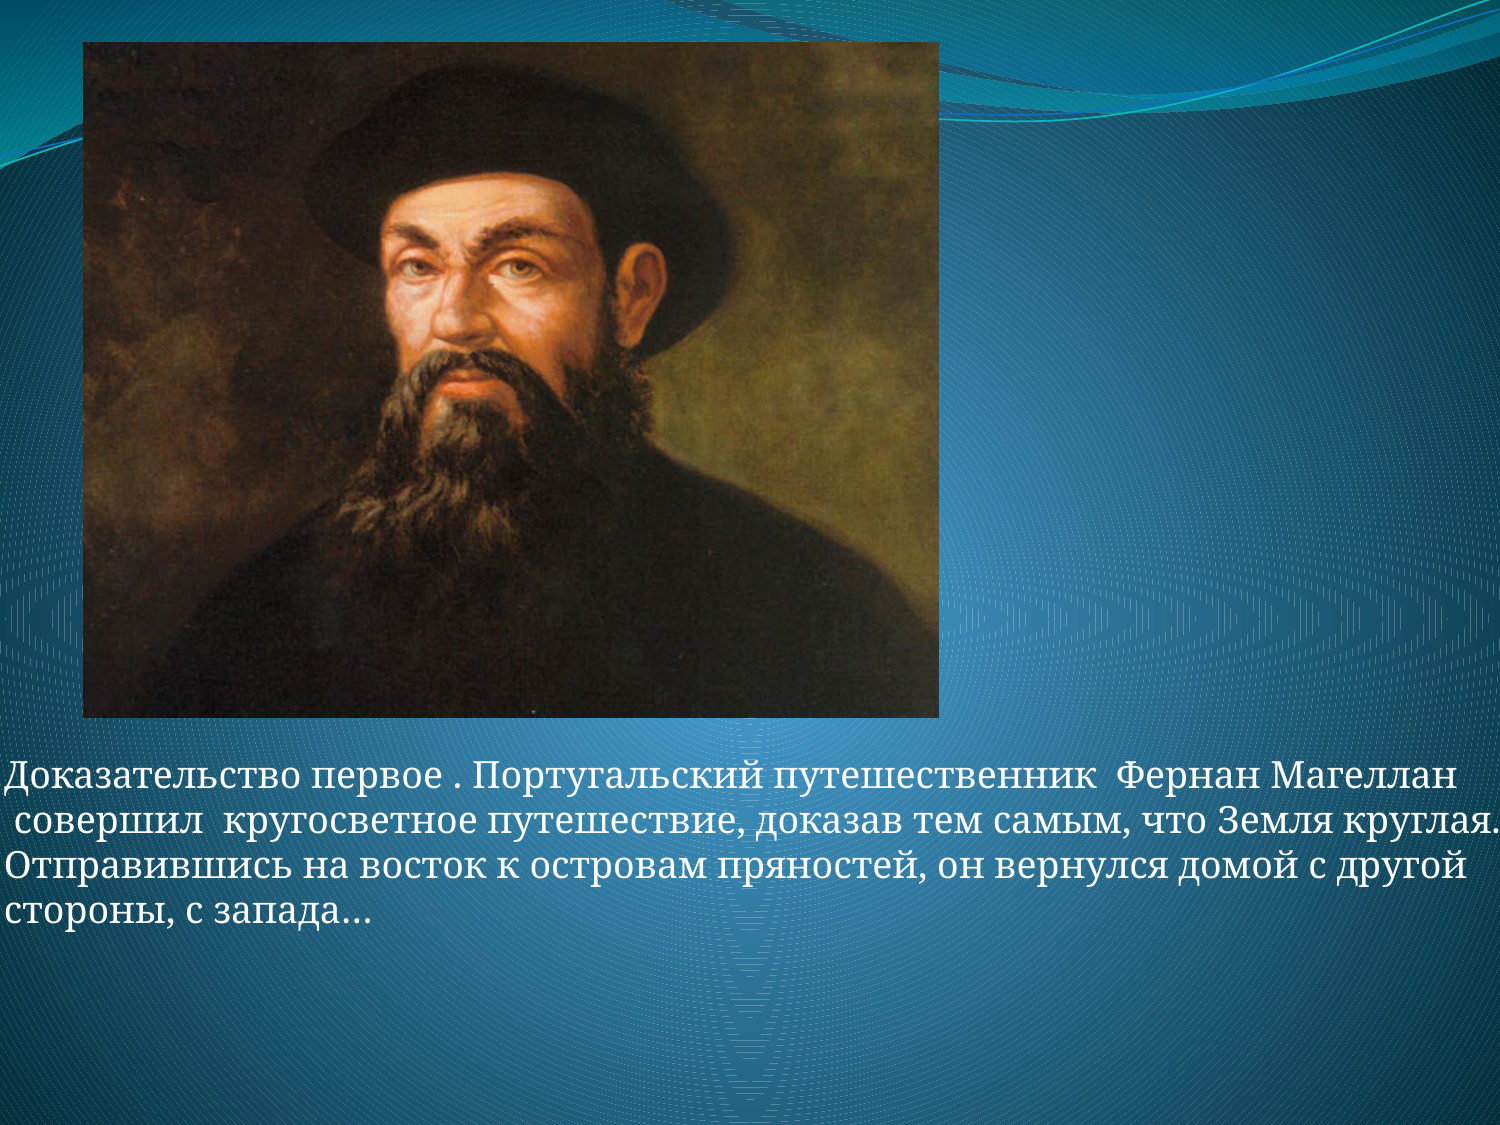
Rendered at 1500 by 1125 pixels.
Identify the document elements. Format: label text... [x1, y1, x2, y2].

text_box Доказательство первое . Португальский путешественник Фернан Магеллан совершил кругосветное путешествие, доказав тем самым, что Земля круглая. Отправившись на восток к островам пряностей, он вернулся домой с другой стороны, с запада… [0, 744, 1500, 1029]
picture [83, 42, 940, 718]
